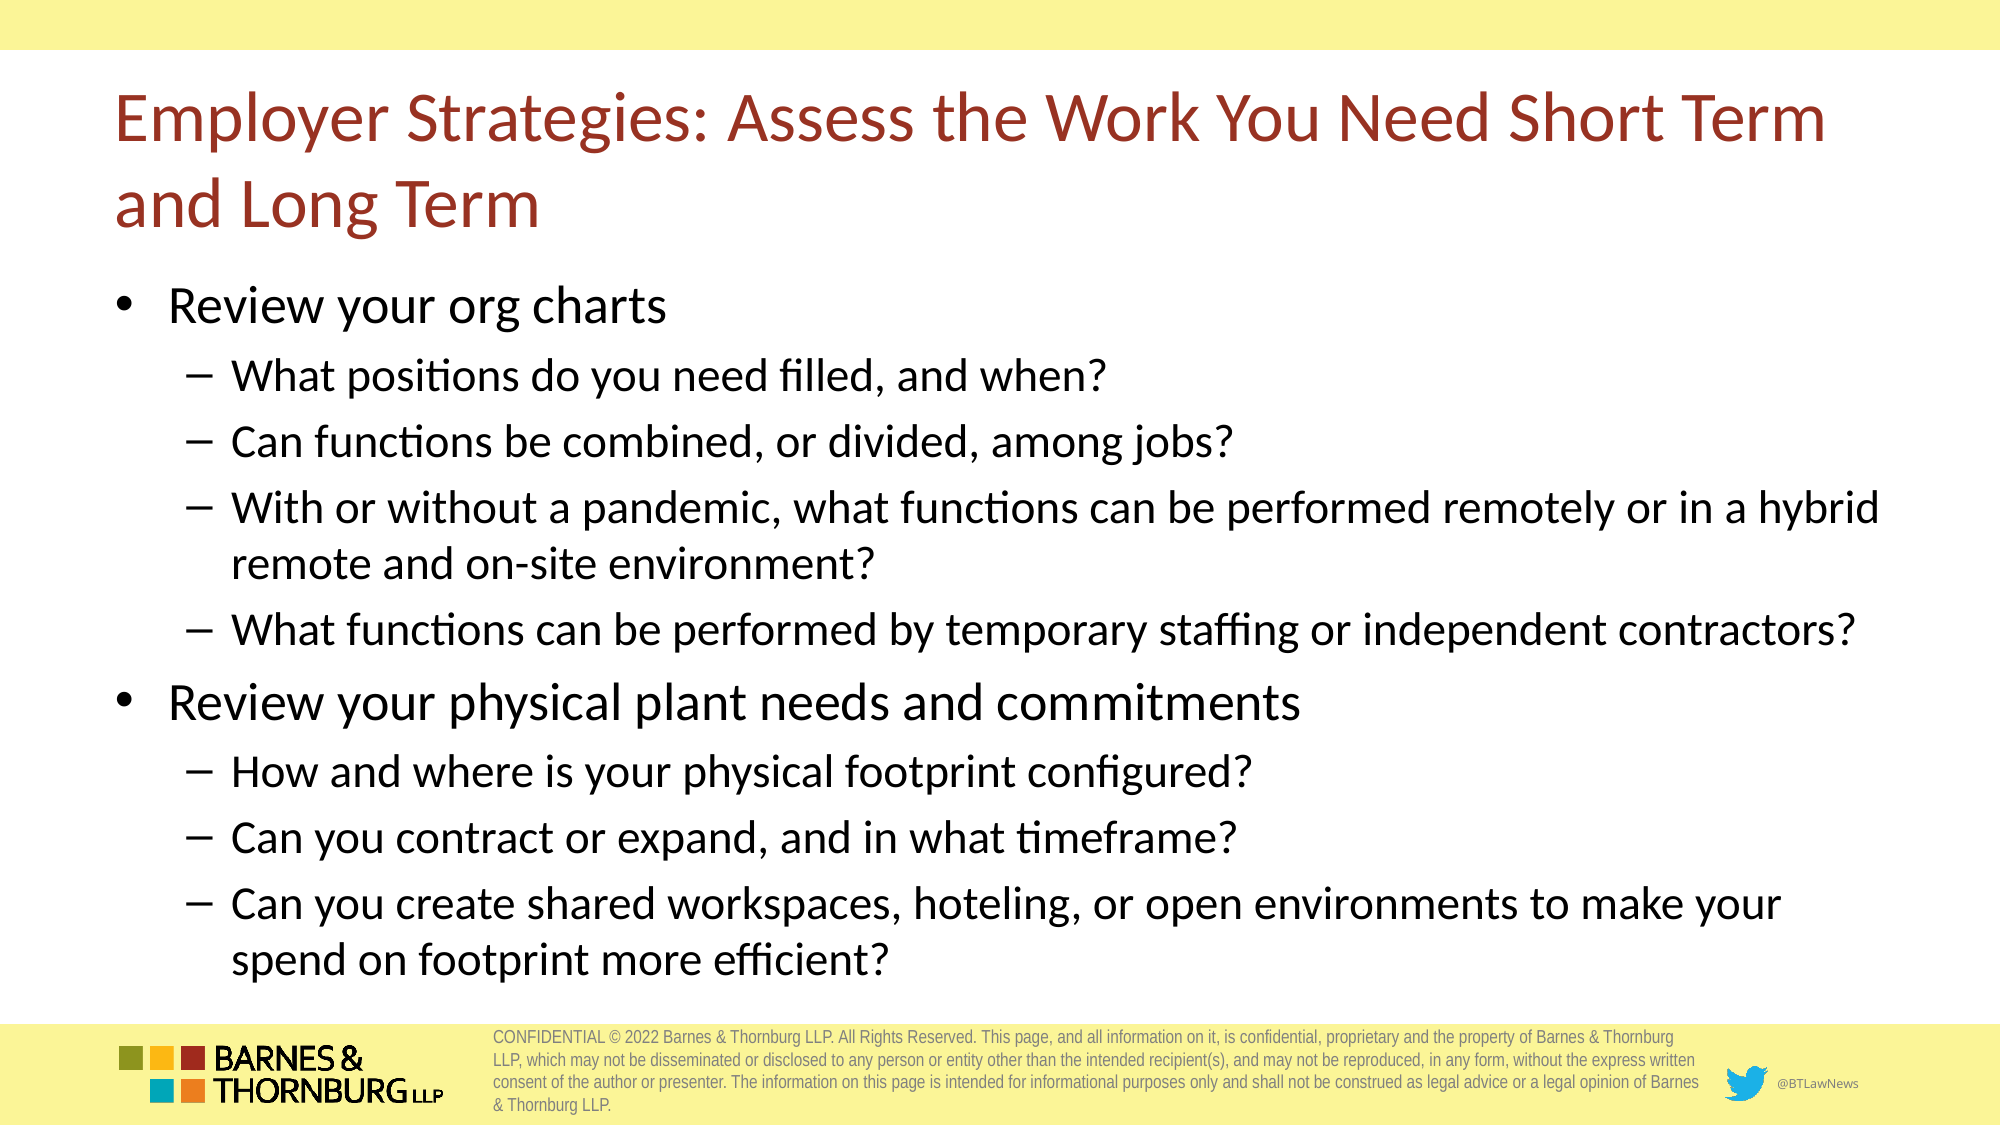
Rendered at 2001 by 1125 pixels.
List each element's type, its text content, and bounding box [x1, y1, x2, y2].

picture [0, 1024, 2000, 1125]
list Review your org charts What positions do you need filled, and when? Can functions be combined, or divided, among jobs? With or without a pandemic, what functions can be performed remotely or in a hybrid remote and on-site environment? What functions can be performed by temporary staffing or independent contractors? Review your physical plant needs and commitments How and where is your physical footprint configured? Can you contract or expand, and in what timeframe? Can you create shared workspaces, hoteling, or open environments to make your spend on footprint more efficient? [99, 262, 1900, 1005]
picture [0, 0, 2000, 50]
title Employer Strategies: Assess the Work You Need Short Term and Long Term [99, 62, 1900, 250]
